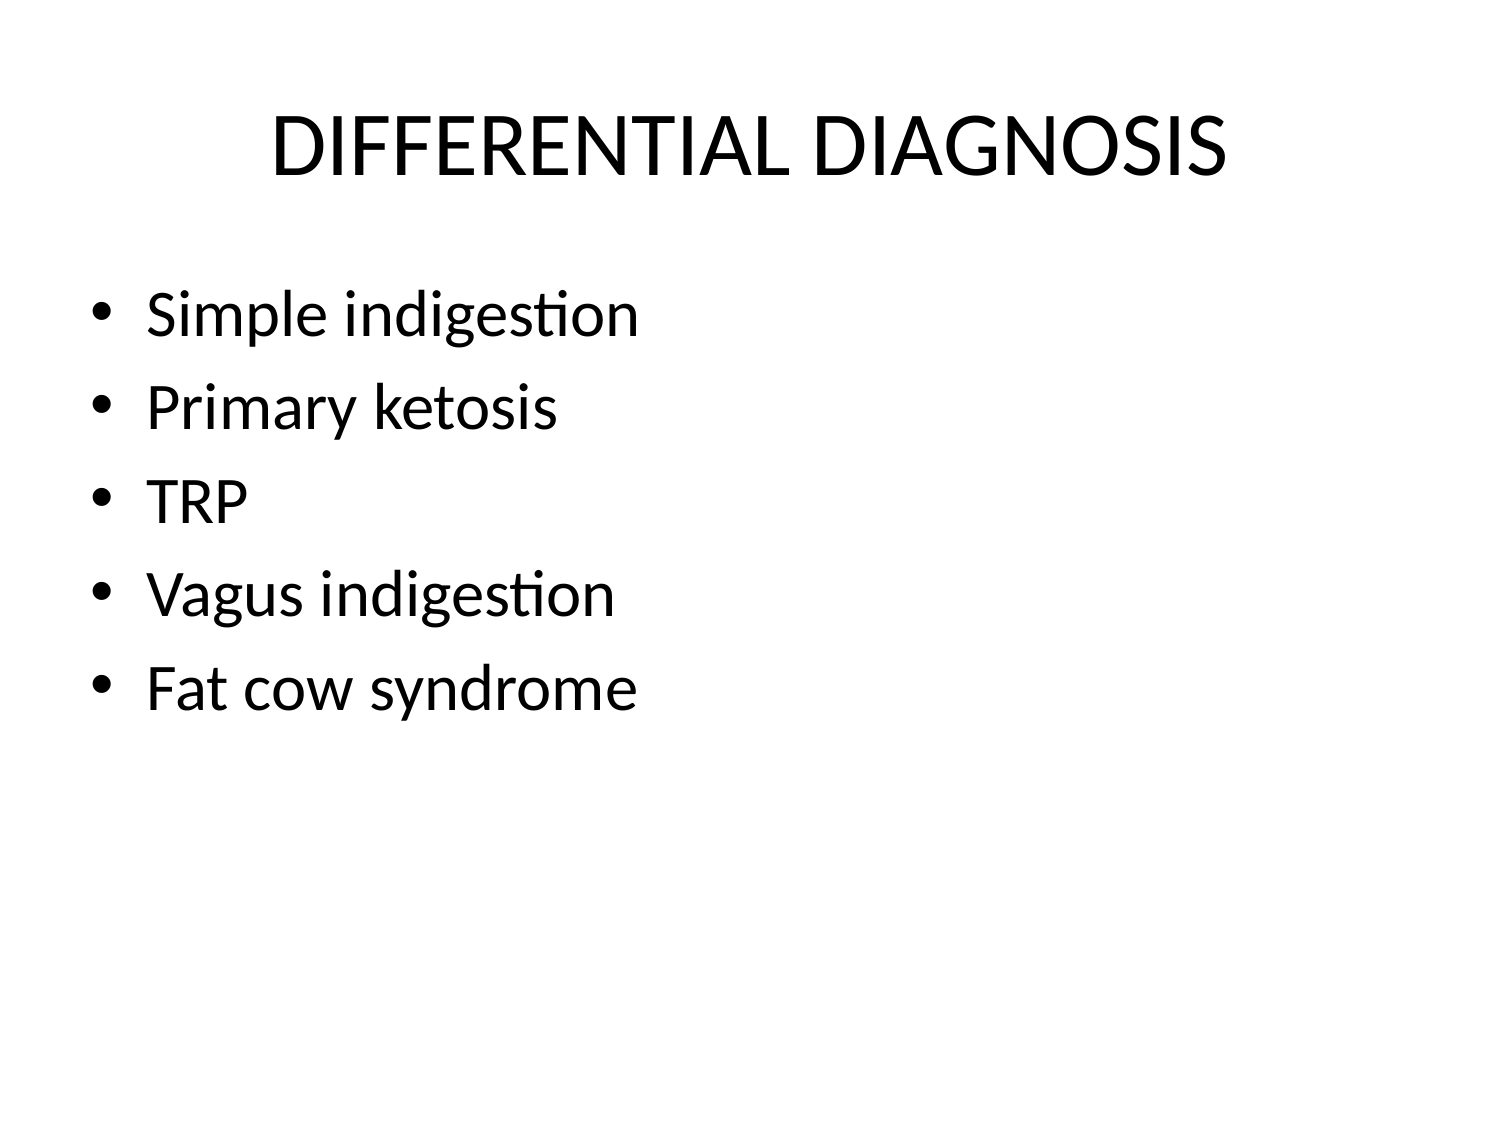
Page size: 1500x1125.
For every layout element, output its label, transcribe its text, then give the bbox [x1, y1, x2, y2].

title DIFFERENTIAL DIAGNOSIS [75, 45, 1425, 233]
list Simple indigestion Primary ketosis TRP Vagus indigestion Fat cow syndrome [75, 262, 1425, 1005]
